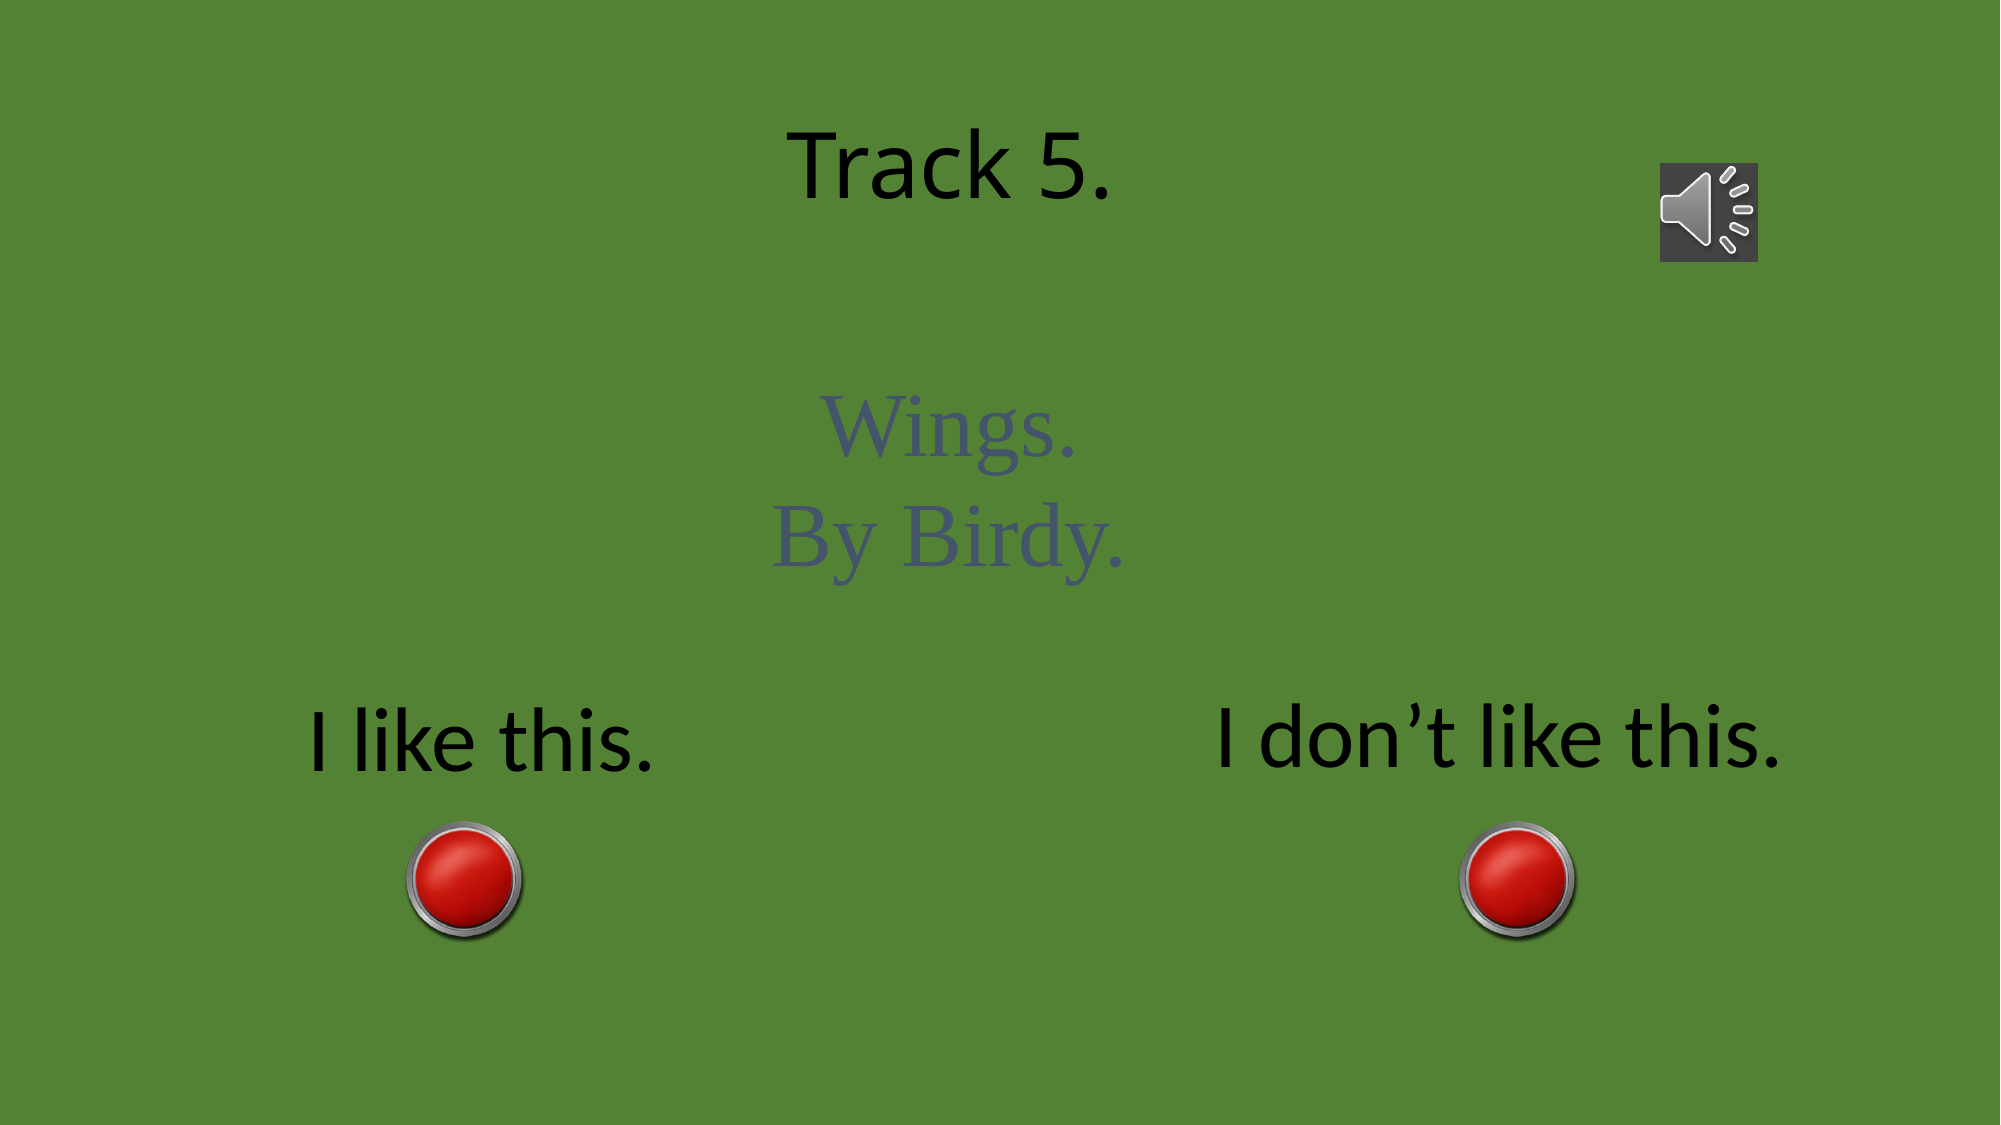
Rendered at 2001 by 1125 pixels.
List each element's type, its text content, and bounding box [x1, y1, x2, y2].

picture [1659, 162, 1760, 263]
text_box I like this. [292, 672, 806, 798]
picture [1431, 796, 1603, 968]
title Track 5. [650, 75, 1250, 263]
picture [378, 796, 550, 968]
text_box Wings. By Birdy. [512, 337, 1388, 613]
text_box I don’t like this. [1200, 668, 1835, 794]
